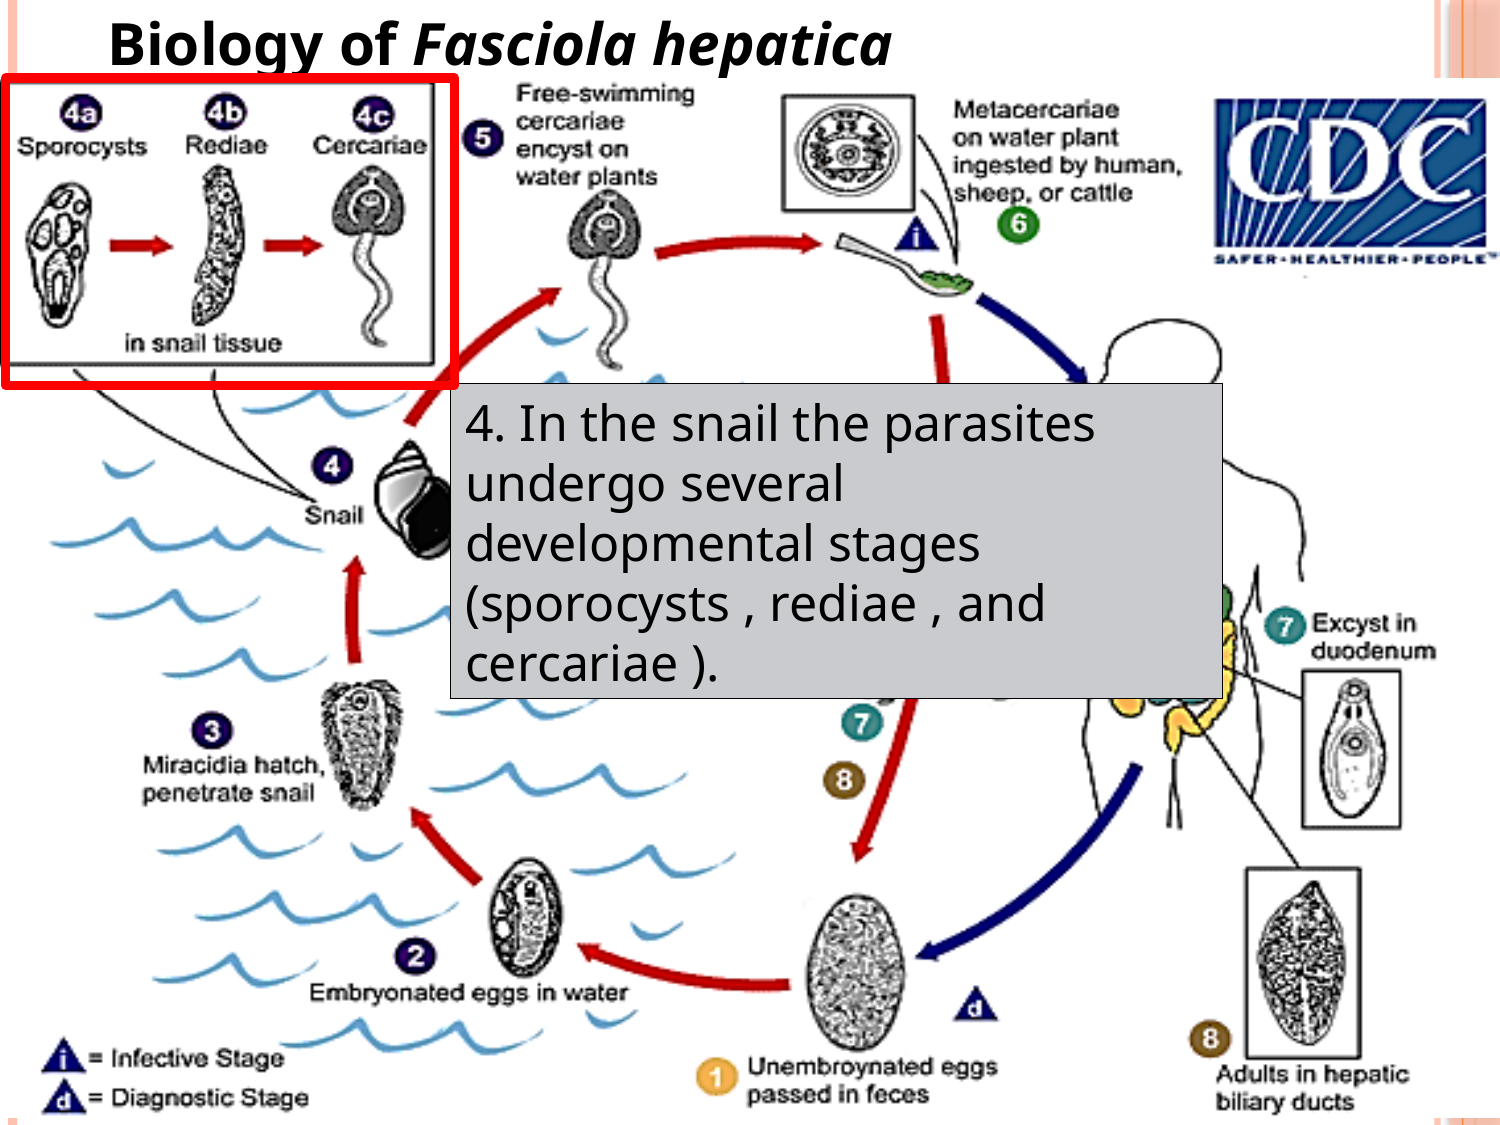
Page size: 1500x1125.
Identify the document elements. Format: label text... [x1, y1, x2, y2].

list Biology of Fasciola hepatica [88, 0, 928, 74]
picture [0, 77, 1500, 1119]
